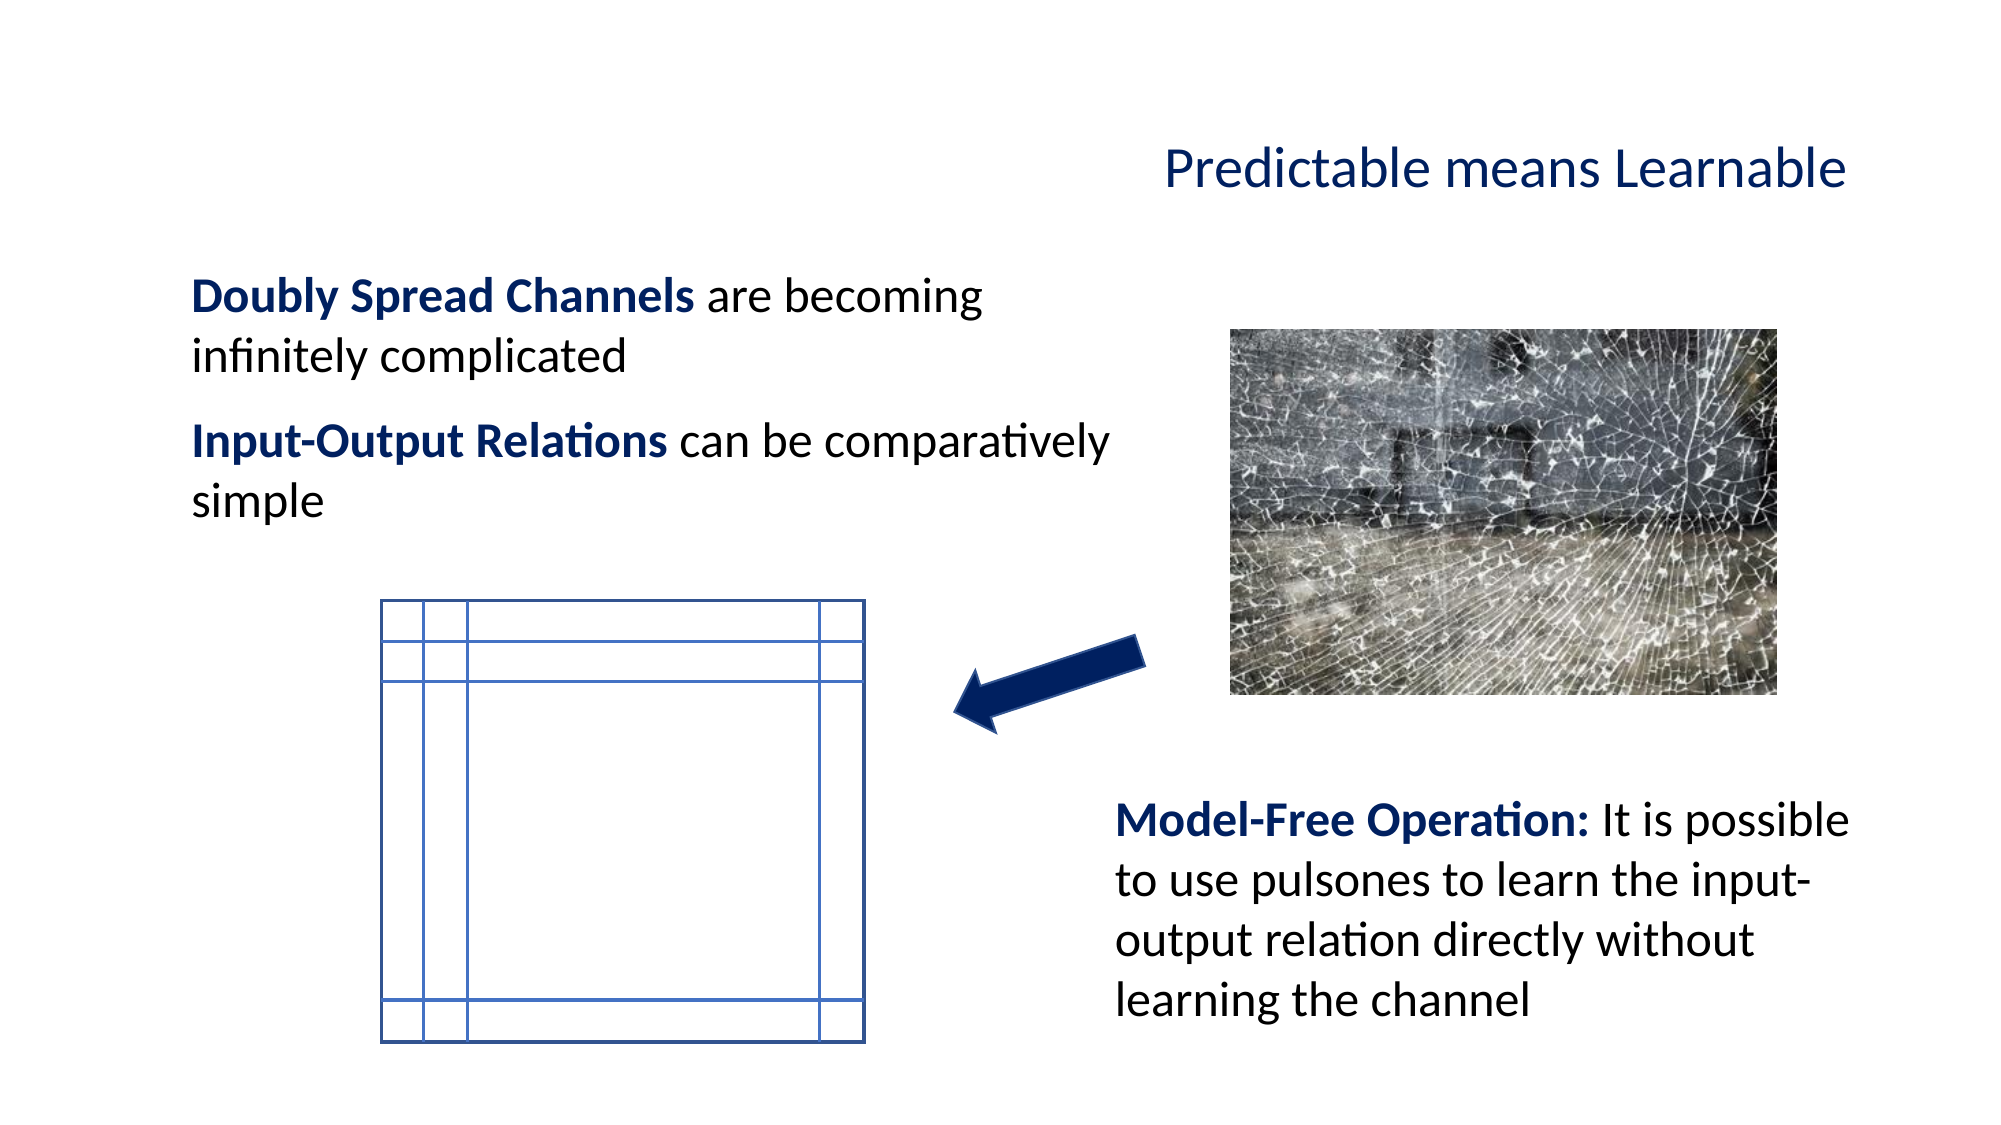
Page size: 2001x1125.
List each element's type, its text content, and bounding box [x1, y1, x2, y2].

text_box [953, 633, 1147, 735]
text_box [821, 682, 865, 999]
text_box [820, 1001, 865, 1043]
text_box [468, 1002, 819, 1043]
text_box [424, 1002, 467, 1043]
text_box [821, 600, 865, 641]
picture [1229, 329, 1777, 695]
text_box [469, 600, 819, 640]
text_box [425, 643, 466, 680]
text_box Doubly Spread Channels are becoming infinitely complicated Input-Output Relations can be comparatively simple [176, 255, 1145, 536]
title Predictable means Learnable [1089, 59, 1863, 278]
text_box [821, 642, 865, 681]
text_box Model-Free Operation: It is possible to use pulsones to learn the input-output relation directly without learning the channel [1099, 779, 1907, 1035]
text_box [469, 643, 818, 680]
text_box [380, 600, 423, 1043]
text_box [425, 683, 466, 998]
text_box [469, 683, 818, 998]
text_box [425, 600, 467, 640]
